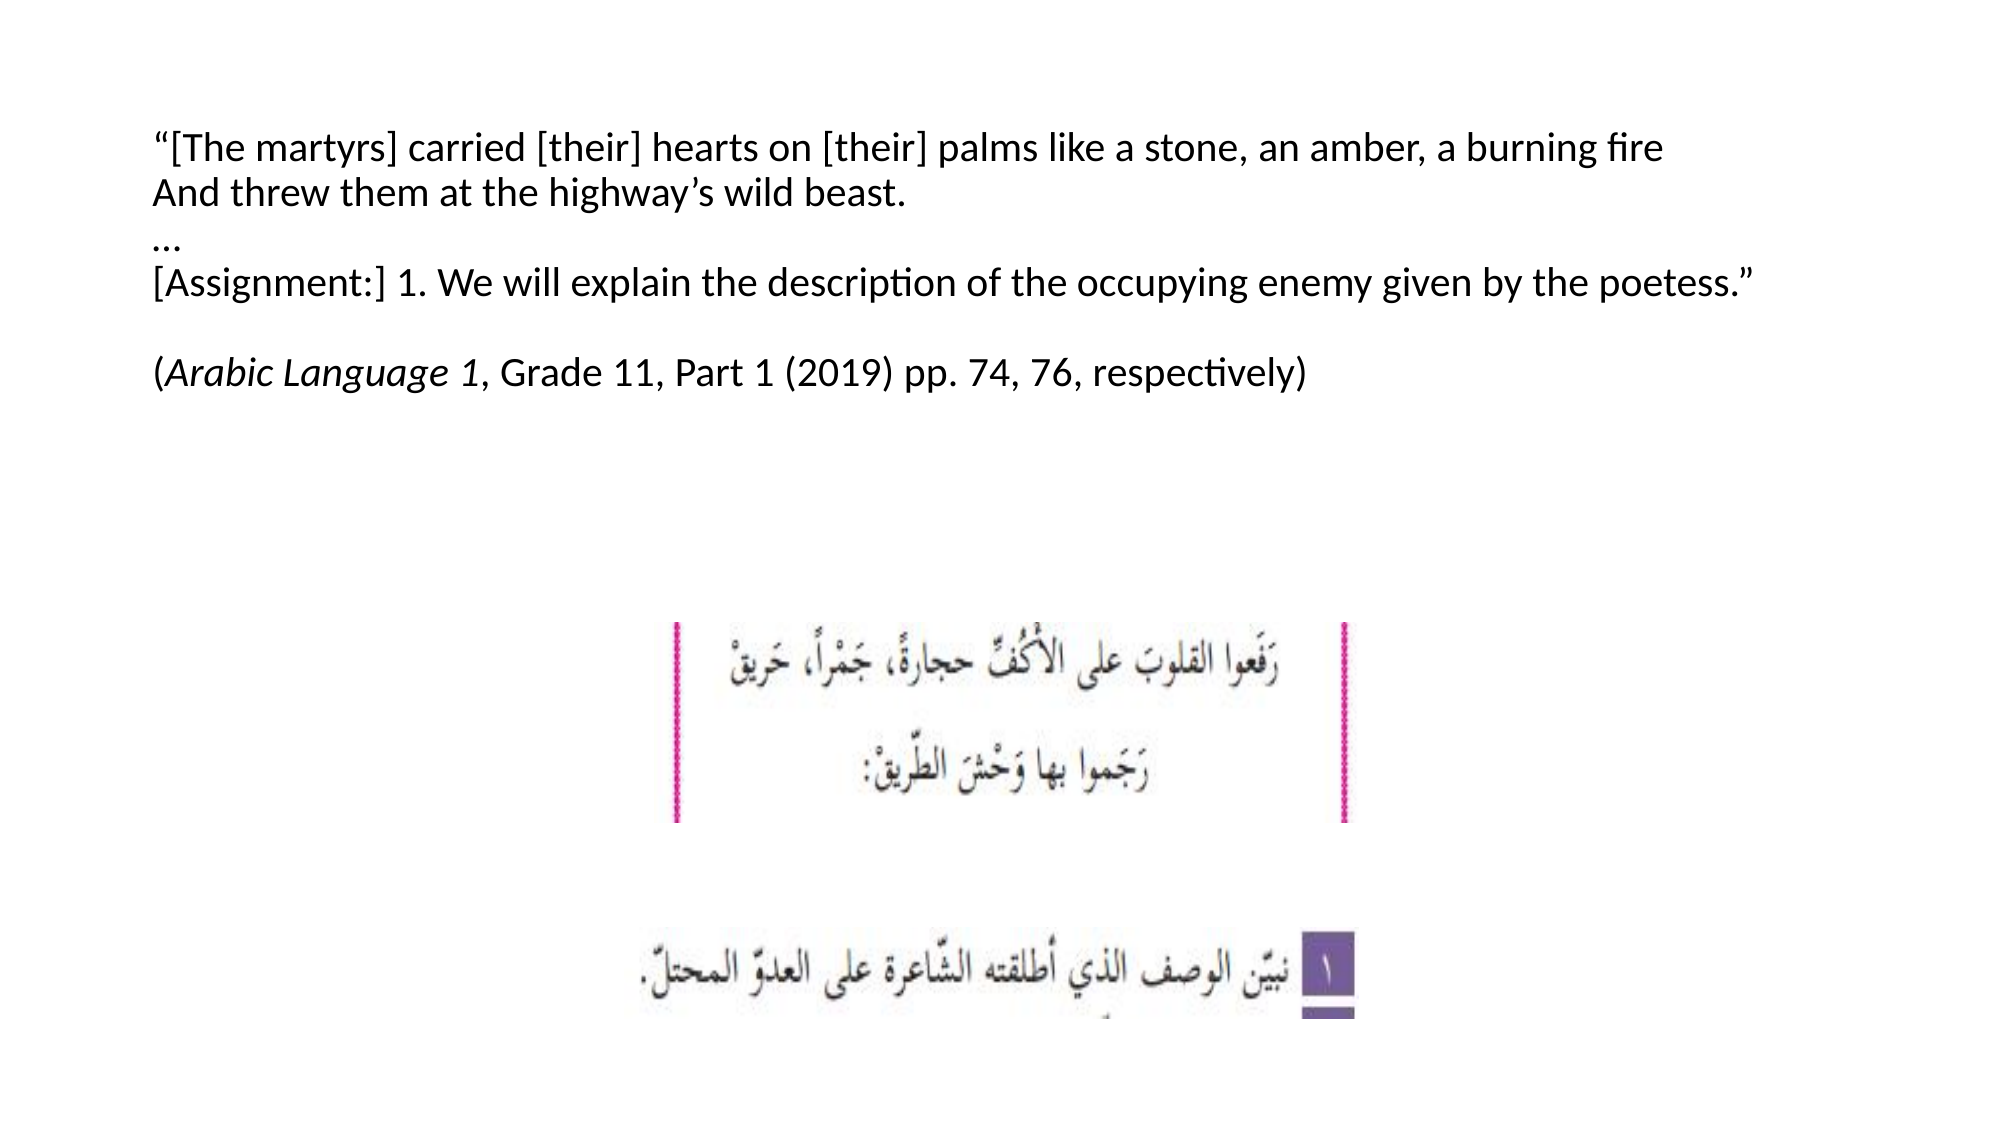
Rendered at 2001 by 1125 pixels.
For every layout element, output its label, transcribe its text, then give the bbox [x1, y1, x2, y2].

picture [624, 927, 1359, 1019]
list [654, 622, 1359, 823]
title “[The martyrs] carried [their] hearts on [their] palms like a stone, an amber, a burning fire And threw them at the highway’s wild beast. … [Assignment:] 1. We will explain the description of the occupying enemy given by the poetess.” (Arabic Language 1, Grade 11, Part 1 (2019) pp. 74, 76, respectively) [137, 59, 1863, 503]
